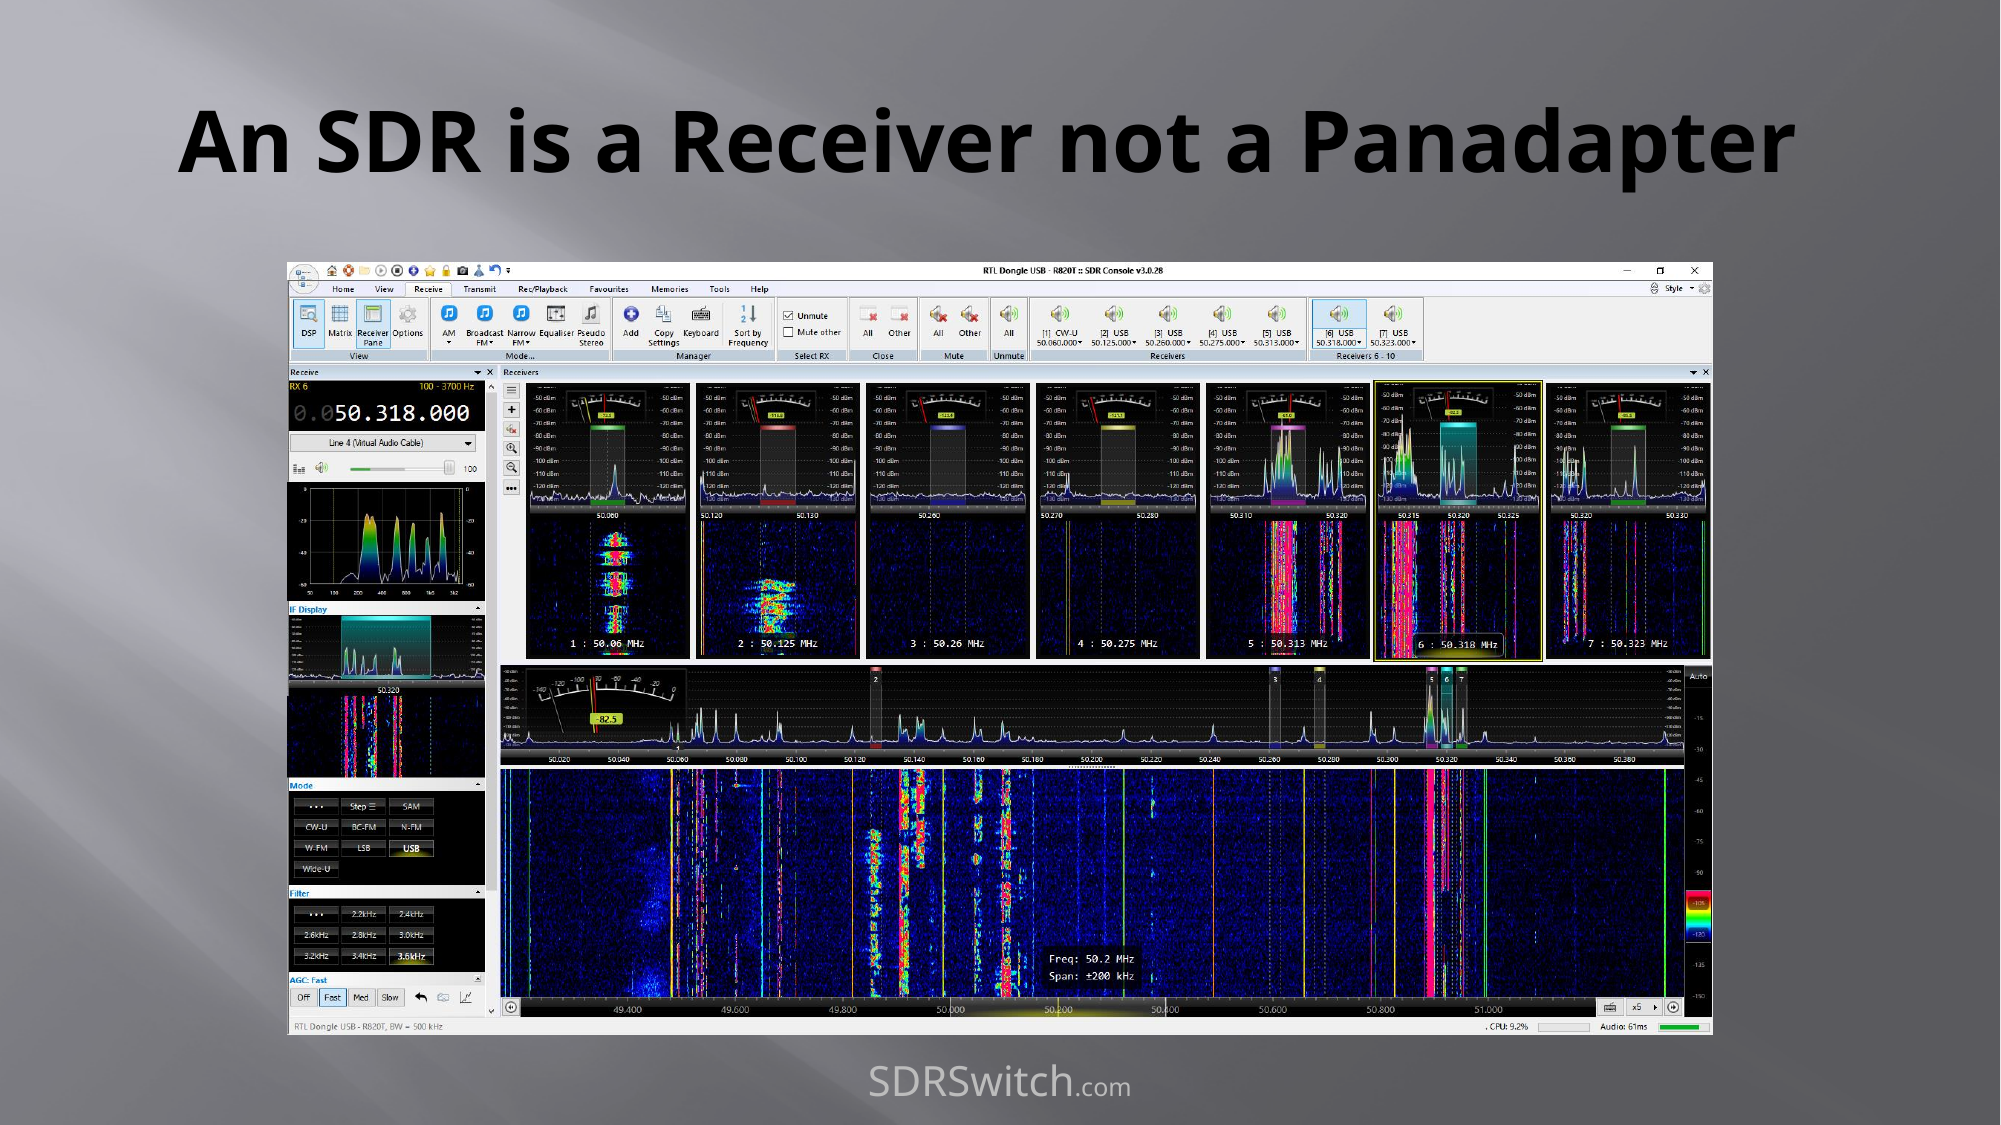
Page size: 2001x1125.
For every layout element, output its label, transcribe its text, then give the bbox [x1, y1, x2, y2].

title An SDR is a Receiver not a Panadapter [99, 45, 1900, 233]
footer SDRSwitch.com [683, 1078, 1317, 1113]
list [286, 262, 1714, 1036]
